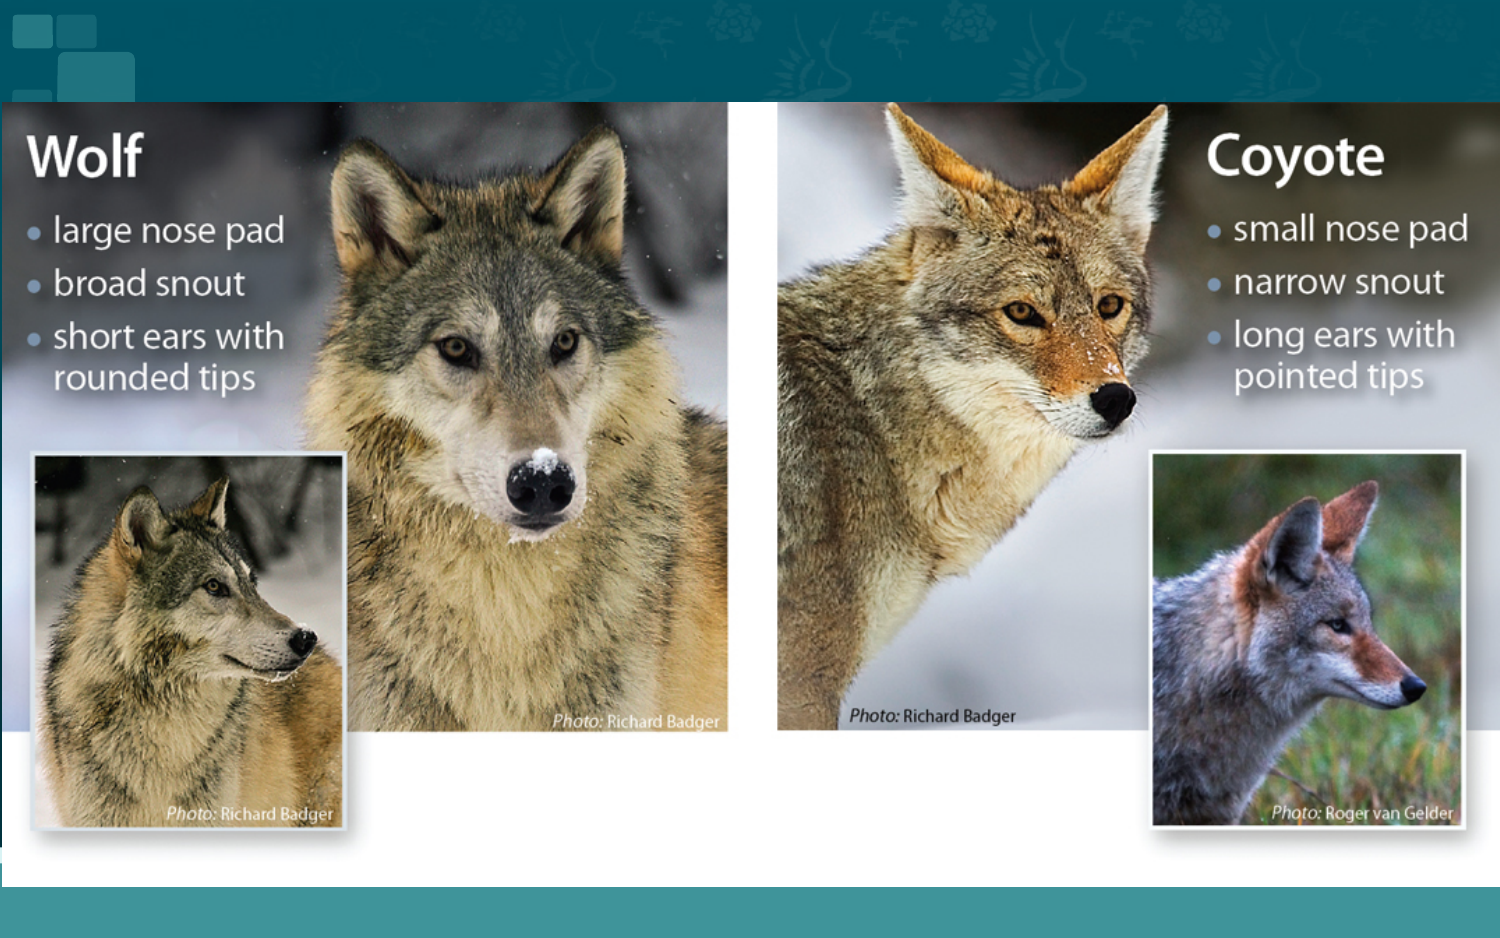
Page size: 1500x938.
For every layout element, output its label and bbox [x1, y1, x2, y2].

picture [2, 102, 1500, 887]
